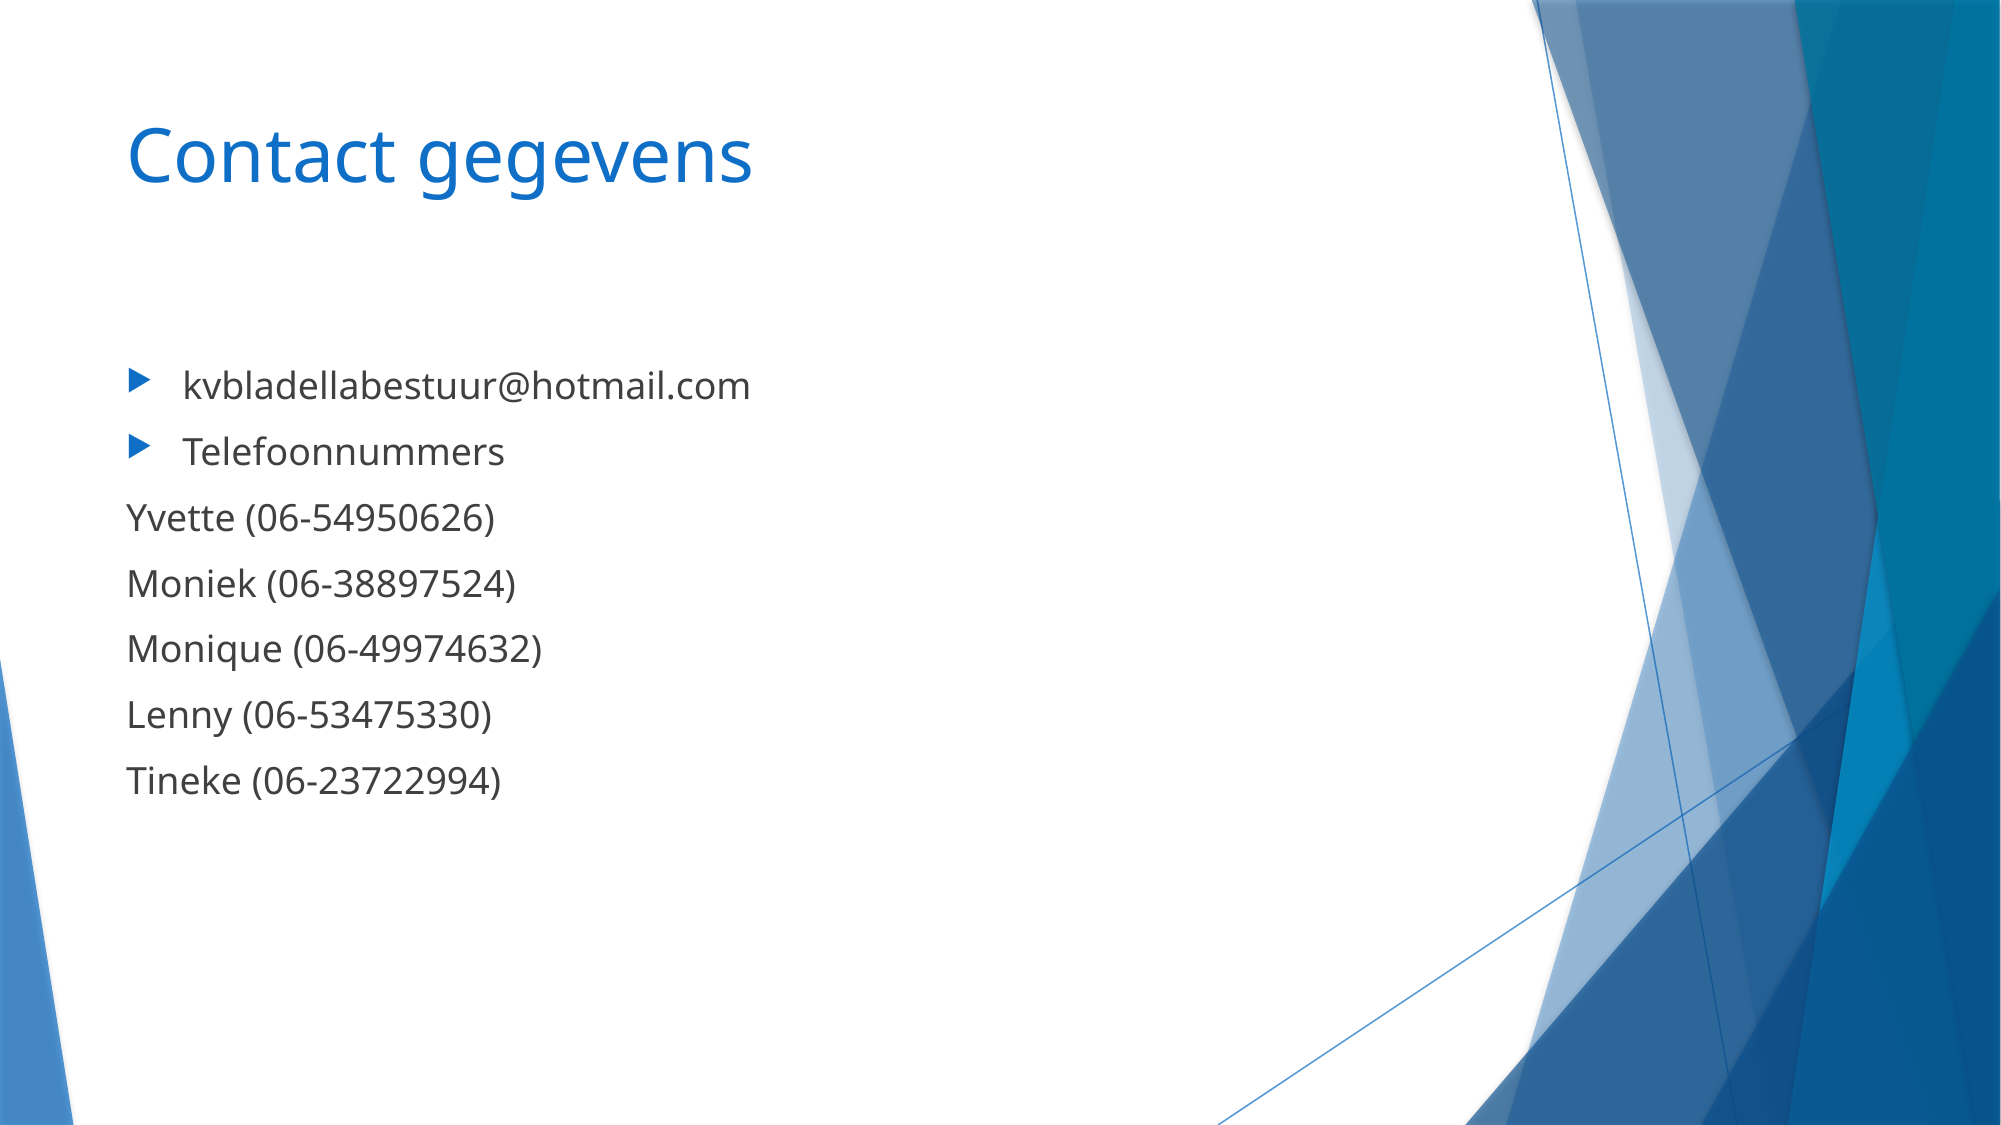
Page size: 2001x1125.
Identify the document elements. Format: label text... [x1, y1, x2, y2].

title Contact gegevens [111, 99, 1522, 317]
list kvbladellabestuur@hotmail.com Telefoonnummers Yvette (06-54950626) Moniek (06-38897524) Monique (06-49974632) Lenny (06-53475330) Tineke (06-23722994) [111, 354, 1522, 992]
